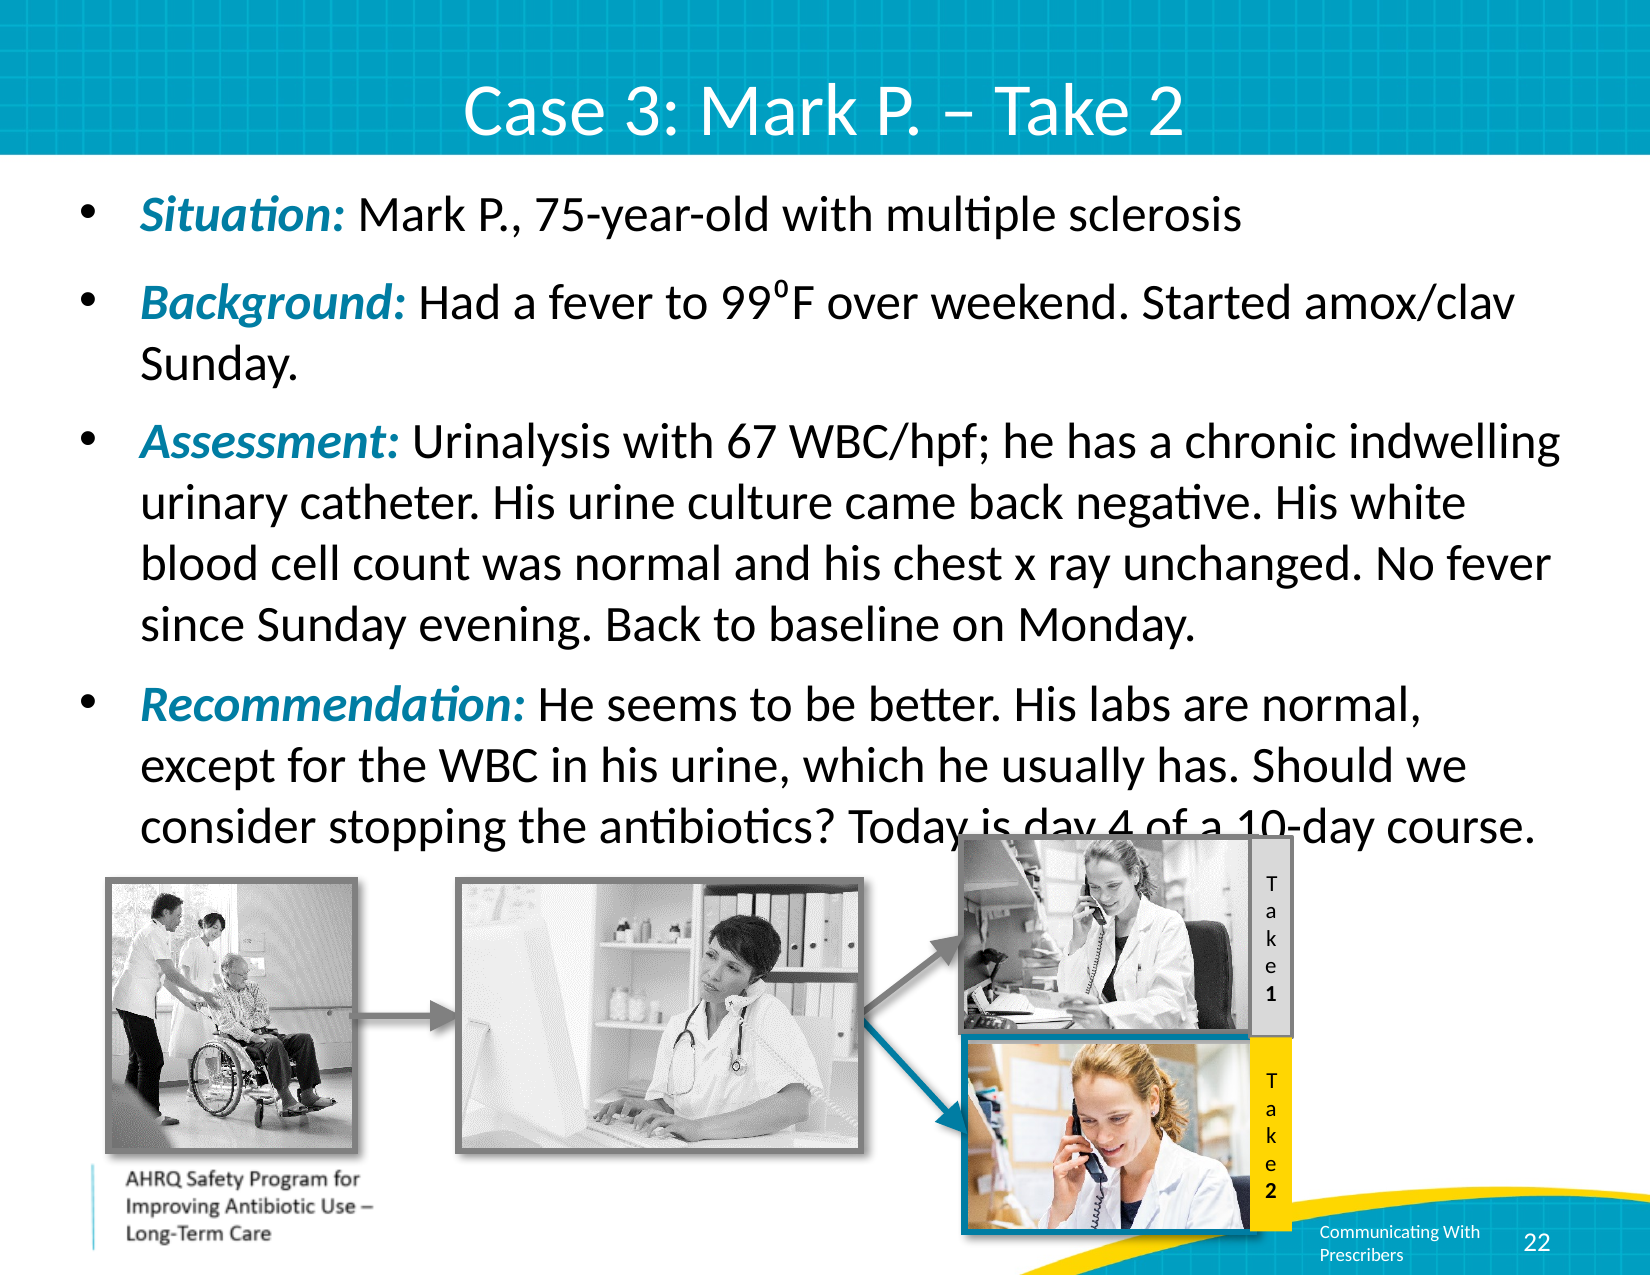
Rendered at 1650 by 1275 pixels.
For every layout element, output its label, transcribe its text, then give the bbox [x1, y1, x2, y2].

title Case 3: Mark P. – Take 2 [82, 55, 1568, 155]
text_box Take 1 [1248, 835, 1294, 1035]
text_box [863, 934, 965, 1014]
text_box Take 2 [1248, 1035, 1294, 1234]
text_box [863, 1015, 968, 1135]
picture [0, 0, 1650, 1275]
slide_number 22 [1487, 1207, 1568, 1275]
list Situation: Mark P., 75-year-old with multiple sclerosis Background: Had a fever to 99⁰F over weekend. Started amox/clav Sunday. Assessment: Urinalysis with 67 WBC/hpf; he has a chronic indwelling urinary catheter. His urine culture came back negative. His white blood cell count was normal and his chest x ray unchanged. No fever since Sunday evening. Back to baseline on Monday. Recommendation: He seems to be better. His labs are normal, except for the WBC in his urine, which he usually has. Should we consider stopping the antibiotics? Today is day 4 of a 10-day course. [62, 171, 1588, 913]
